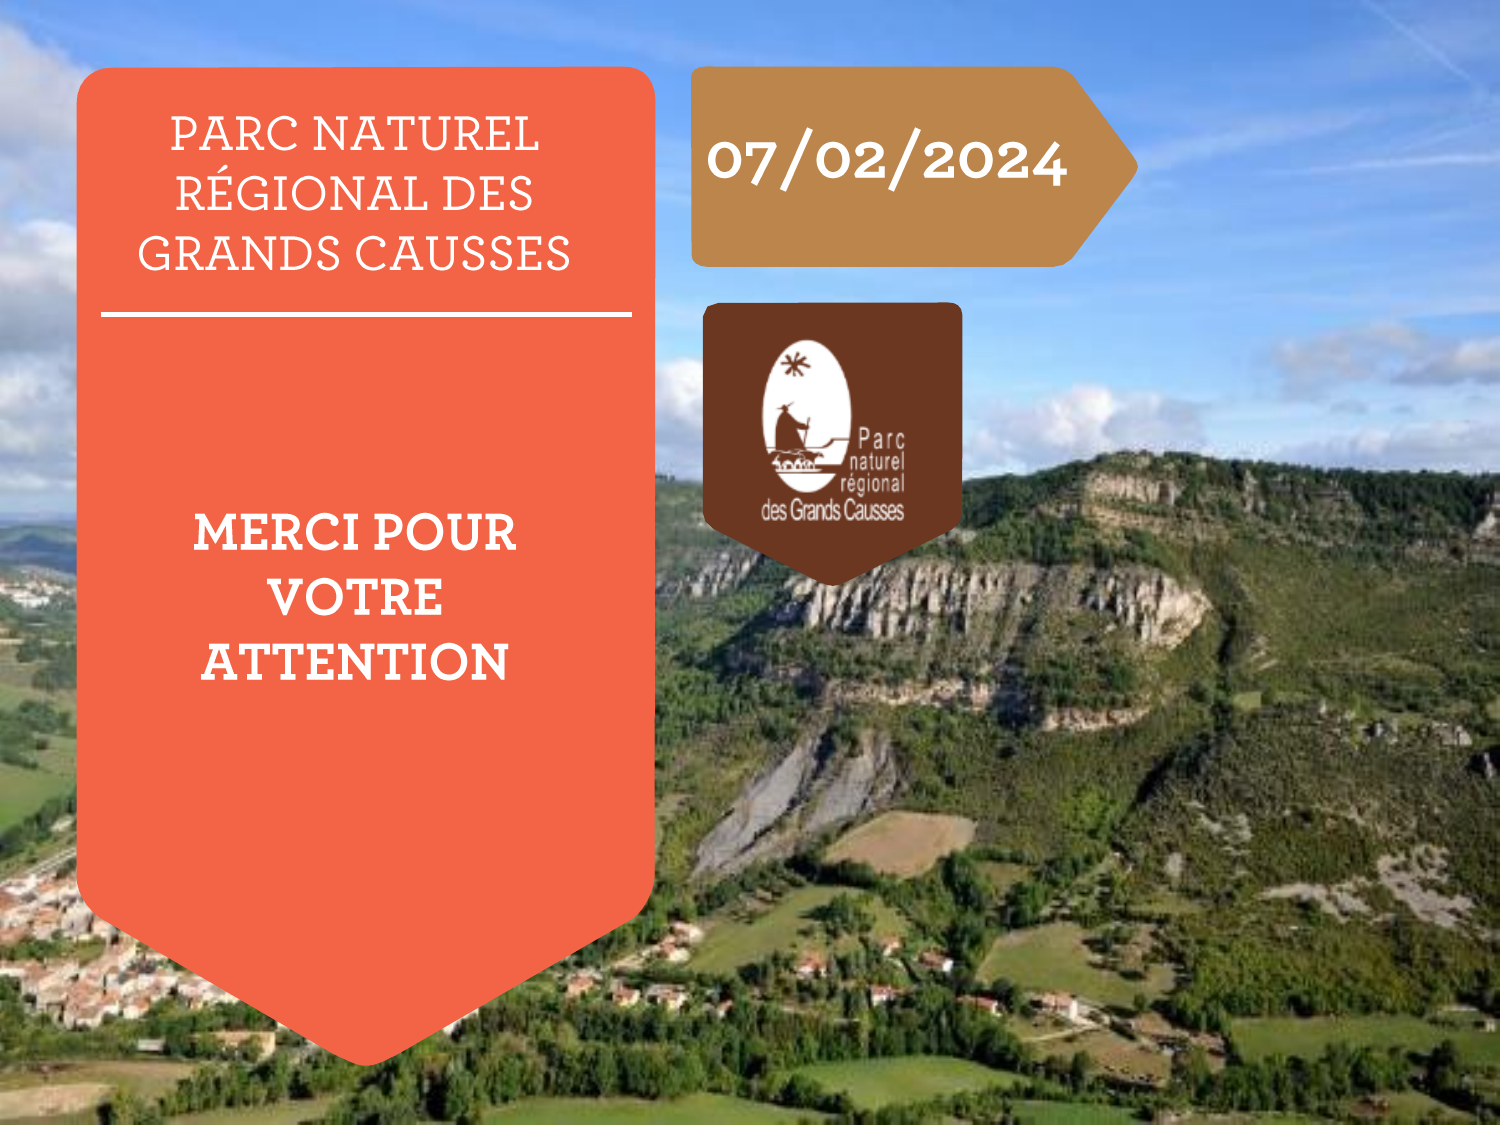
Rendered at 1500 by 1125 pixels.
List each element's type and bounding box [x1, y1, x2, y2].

text_box [0, 0, 1500, 1125]
